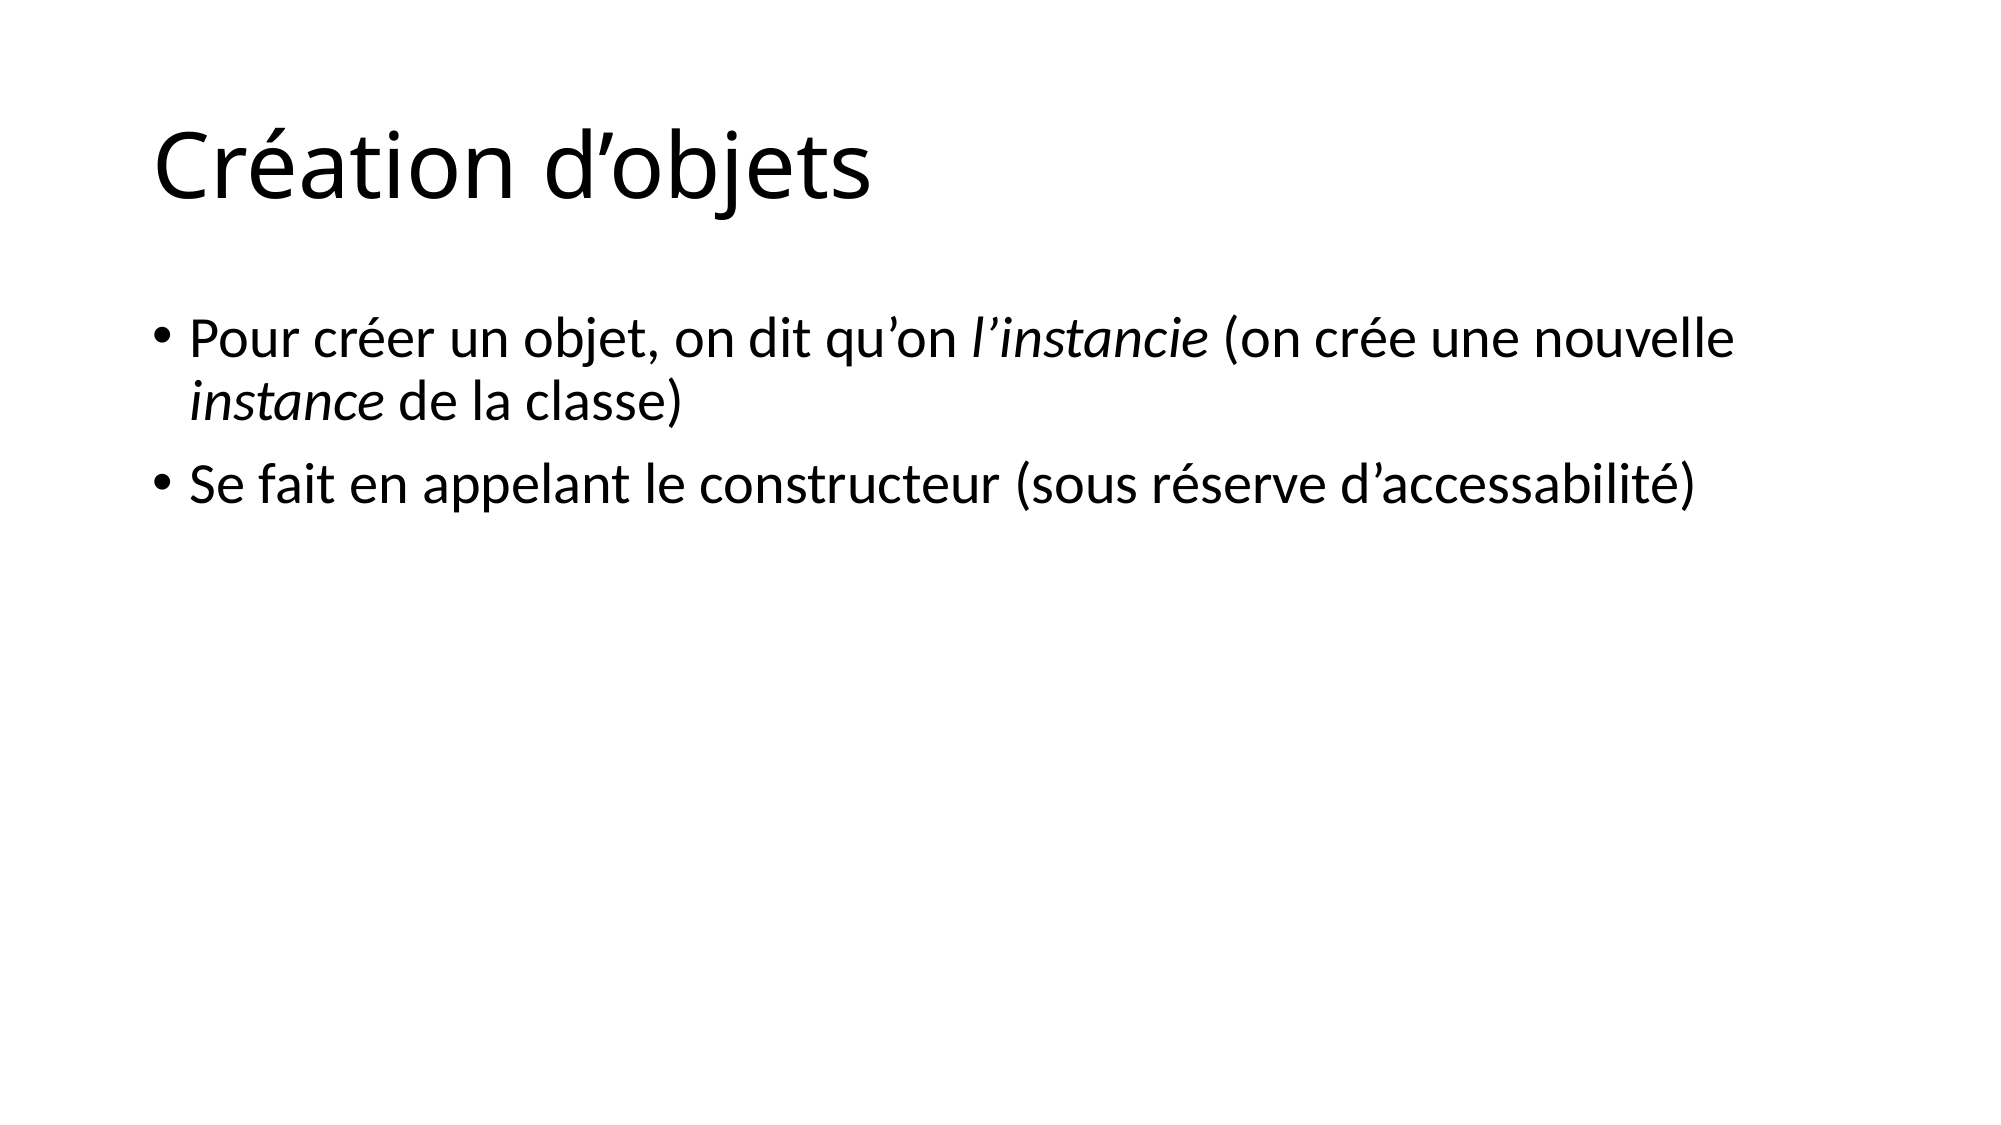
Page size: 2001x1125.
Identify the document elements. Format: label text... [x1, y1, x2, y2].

list Pour créer un objet, on dit qu’on l’instancie (on crée une nouvelle instance de la classe) Se fait en appelant le constructeur (sous réserve d’accessabilité) [137, 299, 1863, 1014]
title Création d’objets [137, 59, 1863, 278]
